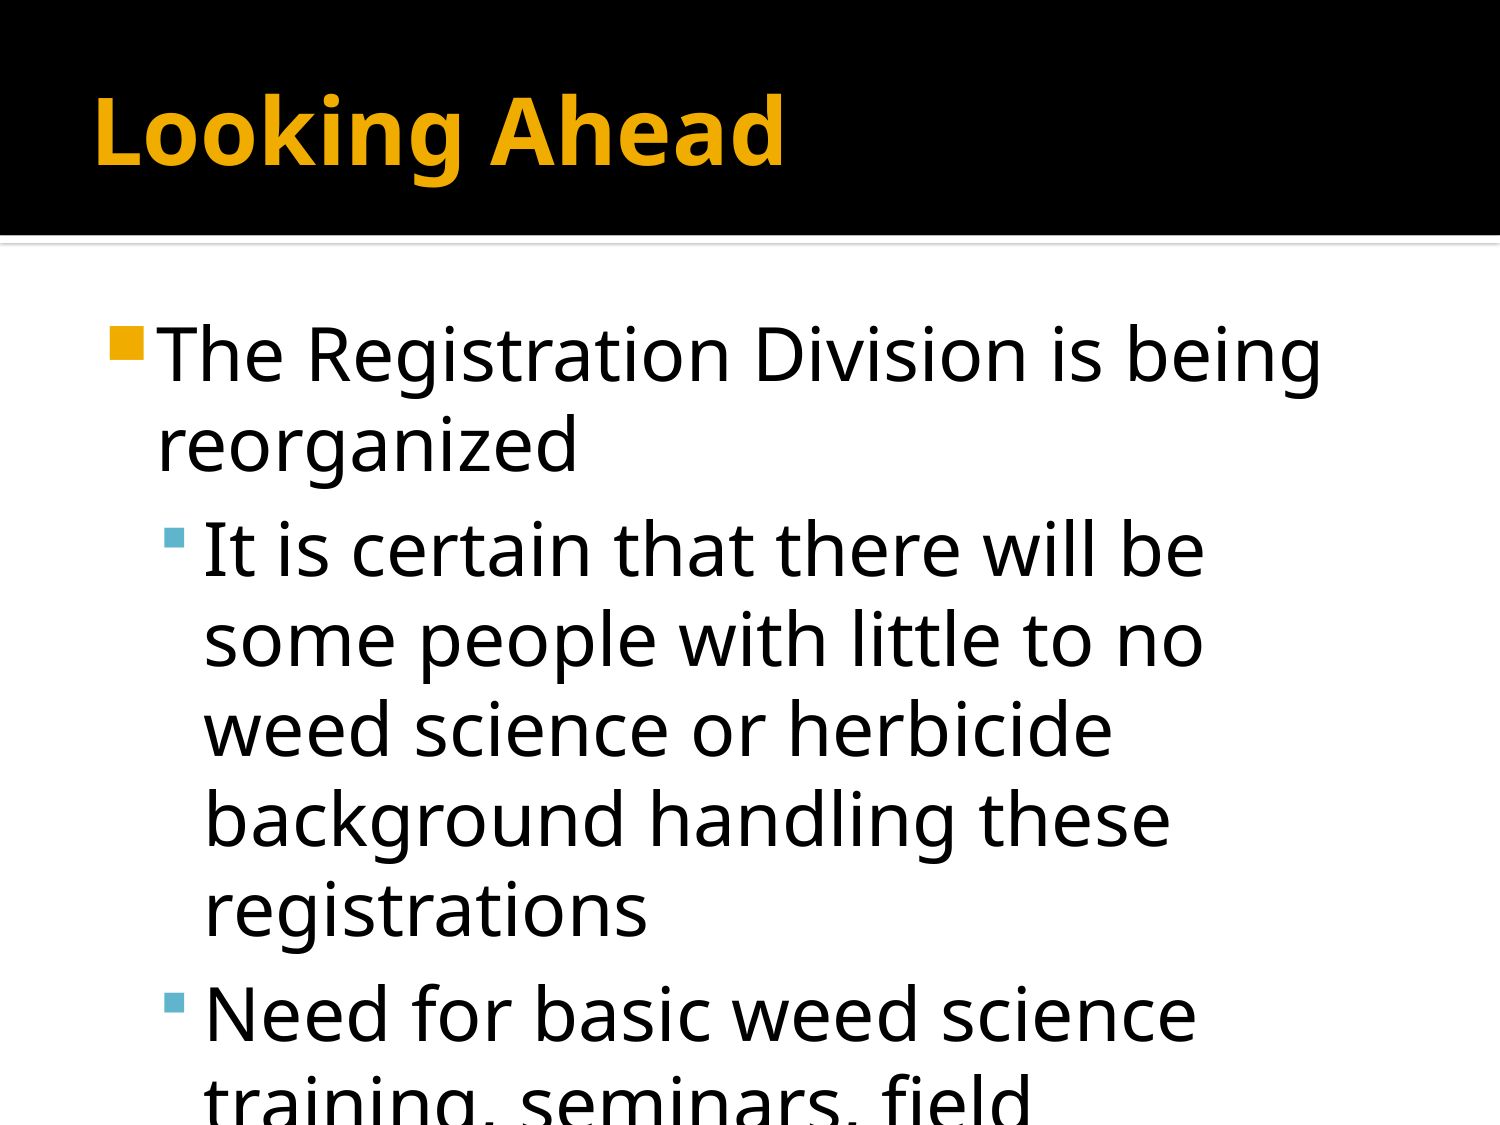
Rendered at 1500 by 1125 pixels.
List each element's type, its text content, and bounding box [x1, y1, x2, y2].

list The Registration Division is being reorganized It is certain that there will be some people with little to no weed science or herbicide background handling these registrations Need for basic weed science training, seminars, field experiences [75, 291, 1425, 1050]
title Looking Ahead [75, 25, 1425, 231]
